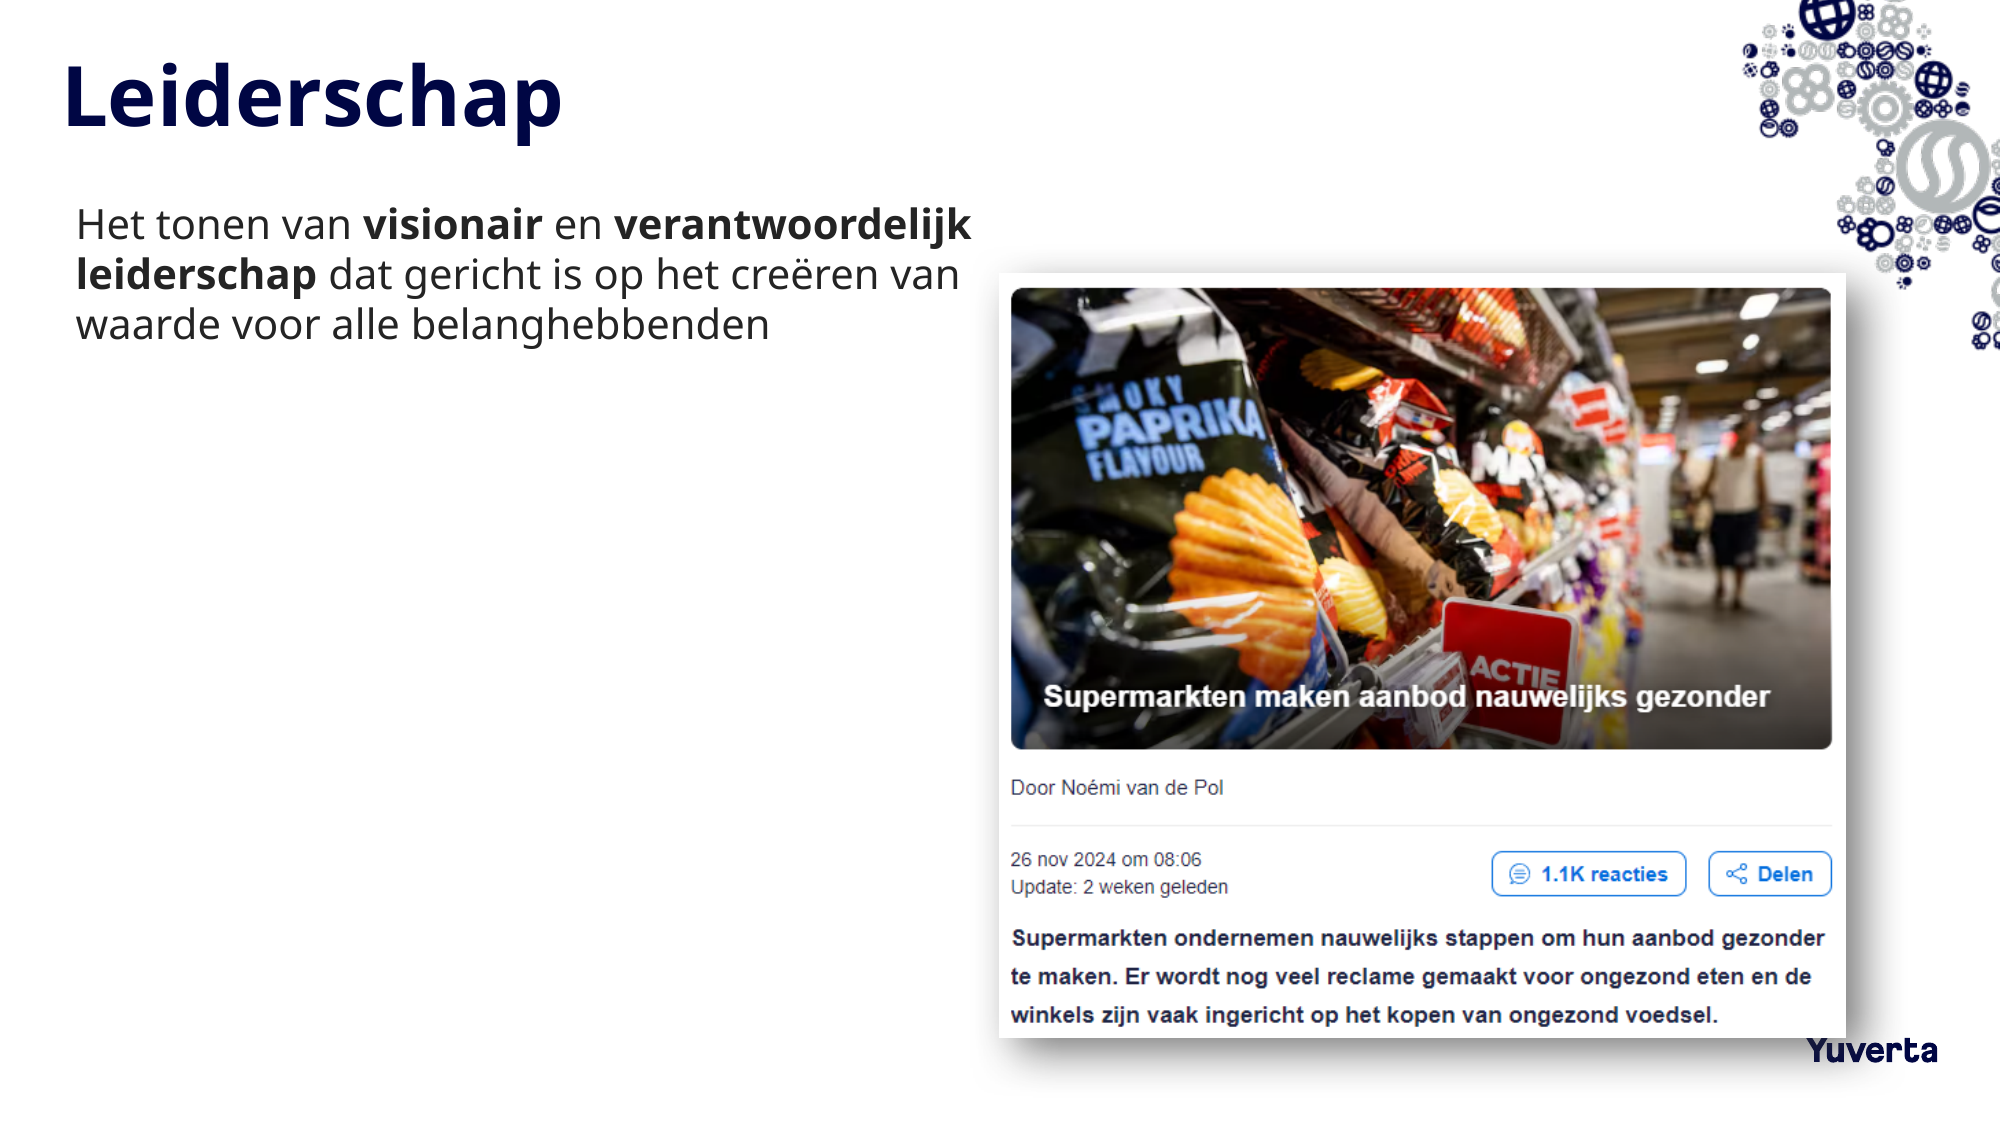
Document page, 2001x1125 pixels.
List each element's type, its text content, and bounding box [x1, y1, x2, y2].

picture [0, 0, 2000, 1125]
text_box Het tonen van visionair en verantwoordelijk leiderschap dat gericht is op het creëren van waarde voor alle belanghebbenden [60, 190, 1000, 356]
title Leiderschap [60, 48, 1720, 239]
